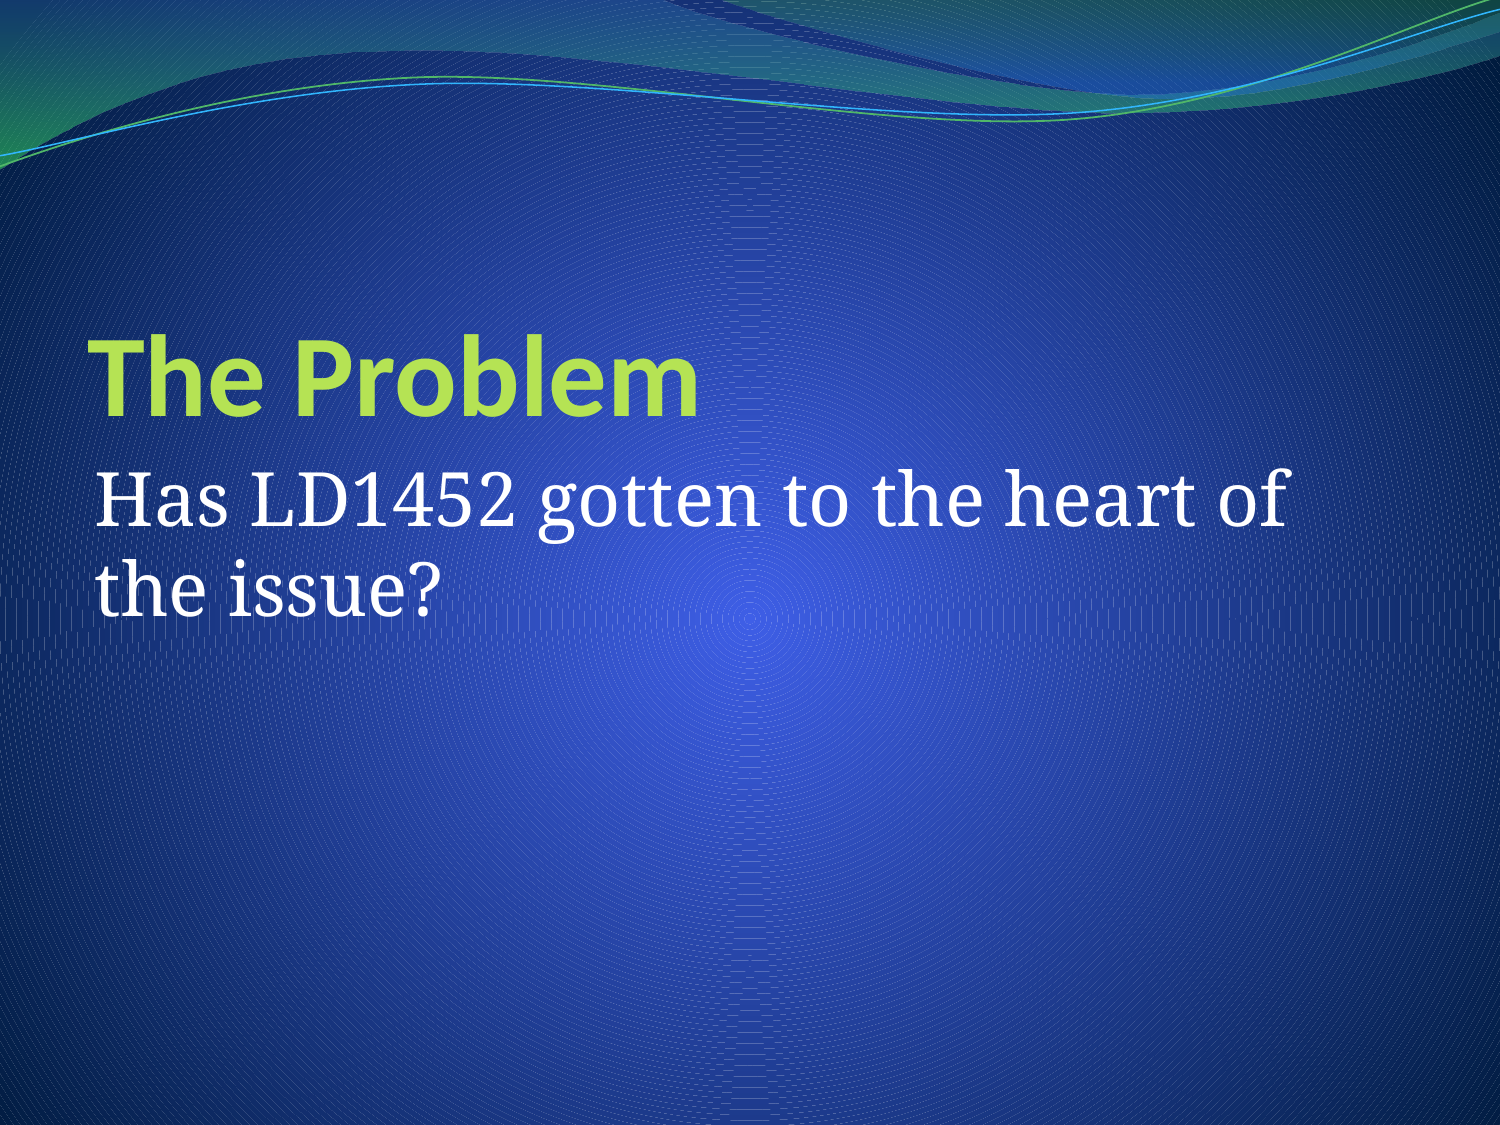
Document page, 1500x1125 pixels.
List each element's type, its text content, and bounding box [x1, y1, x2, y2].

list Has LD1452 gotten to the heart of the issue? [86, 443, 1362, 692]
title The Problem [86, 216, 1362, 440]
